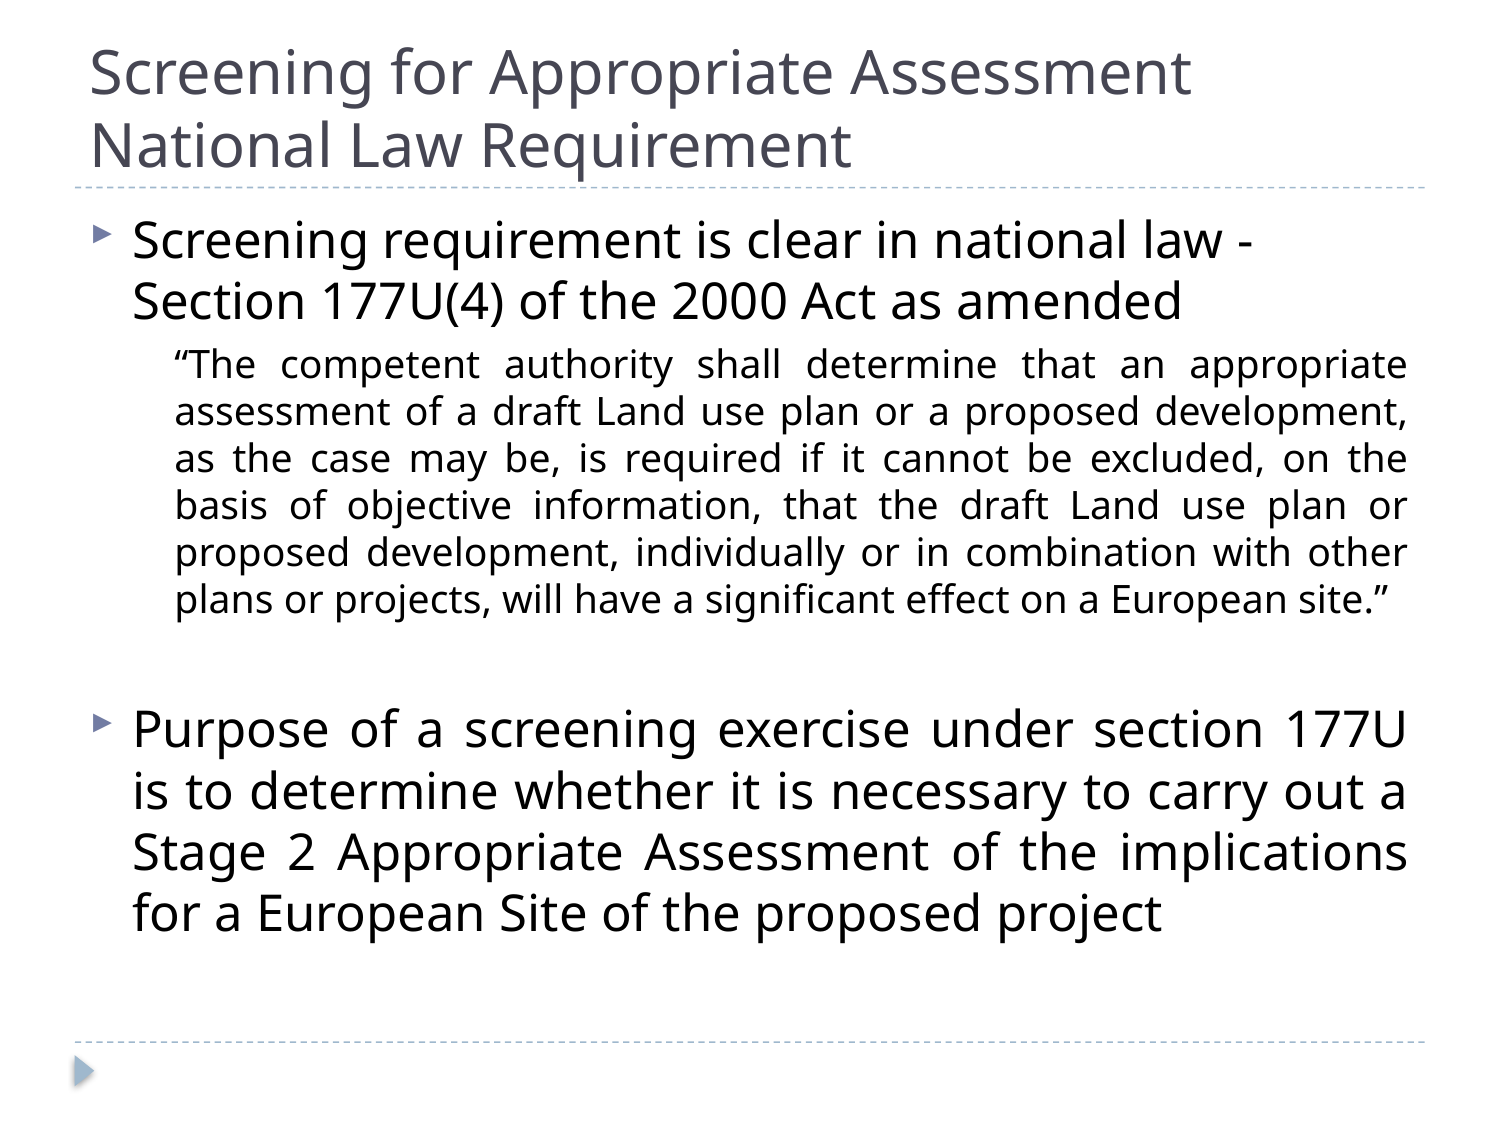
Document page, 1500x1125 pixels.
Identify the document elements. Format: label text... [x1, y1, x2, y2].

title Screening for Appropriate Assessment National Law Requirement [75, 24, 1425, 188]
list Screening requirement is clear in national law - Section 177U(4) of the 2000 Act as amended “The competent authority shall determine that an appropriate assessment of a draft Land use plan or a proposed development, as the case may be, is required if it cannot be excluded, on the basis of objective information, that the draft Land use plan or proposed development, individually or in combination with other plans or projects, will have a significant effect on a European site.” Purpose of a screening exercise under section 177U is to determine whether it is necessary to carry out a Stage 2 Appropriate Assessment of the implications for a European Site of the proposed project [75, 200, 1425, 1010]
